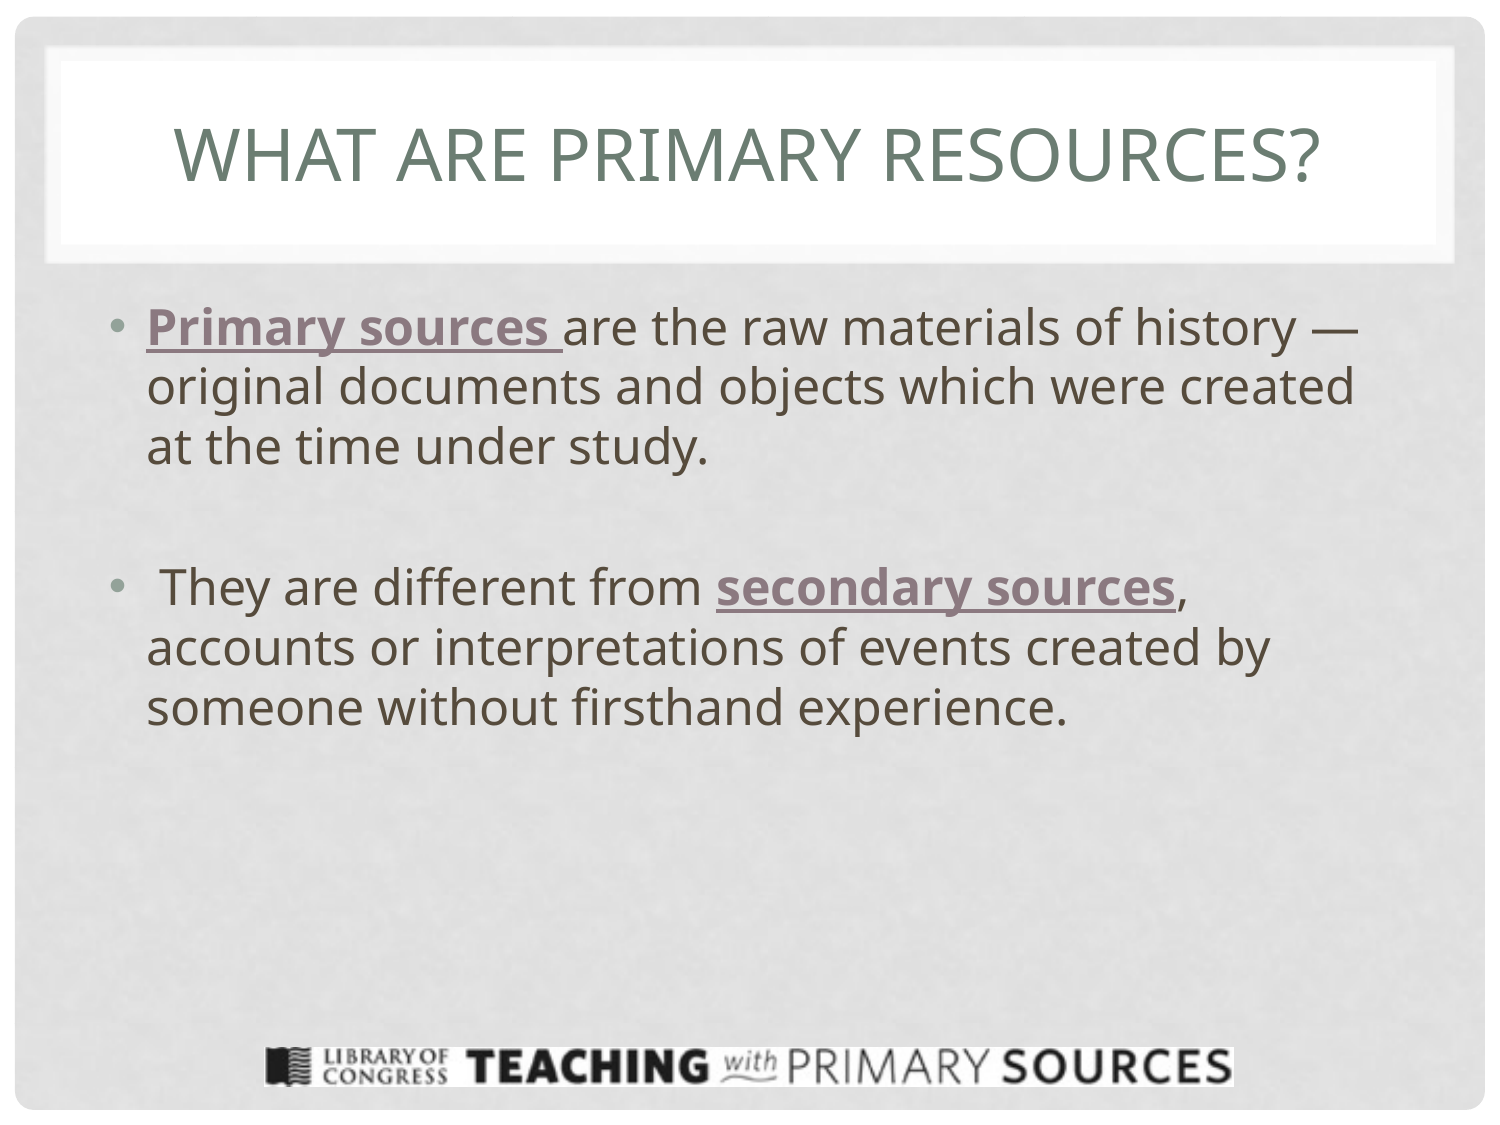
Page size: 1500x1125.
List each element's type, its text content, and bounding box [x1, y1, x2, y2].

title What are Primary resources? [69, 66, 1425, 238]
picture [264, 1046, 1234, 1087]
list Primary sources are the raw materials of history — original documents and objects which were created at the time under study. They are different from secondary sources, accounts or interpretations of events created by someone without firsthand experience. [75, 287, 1425, 1005]
